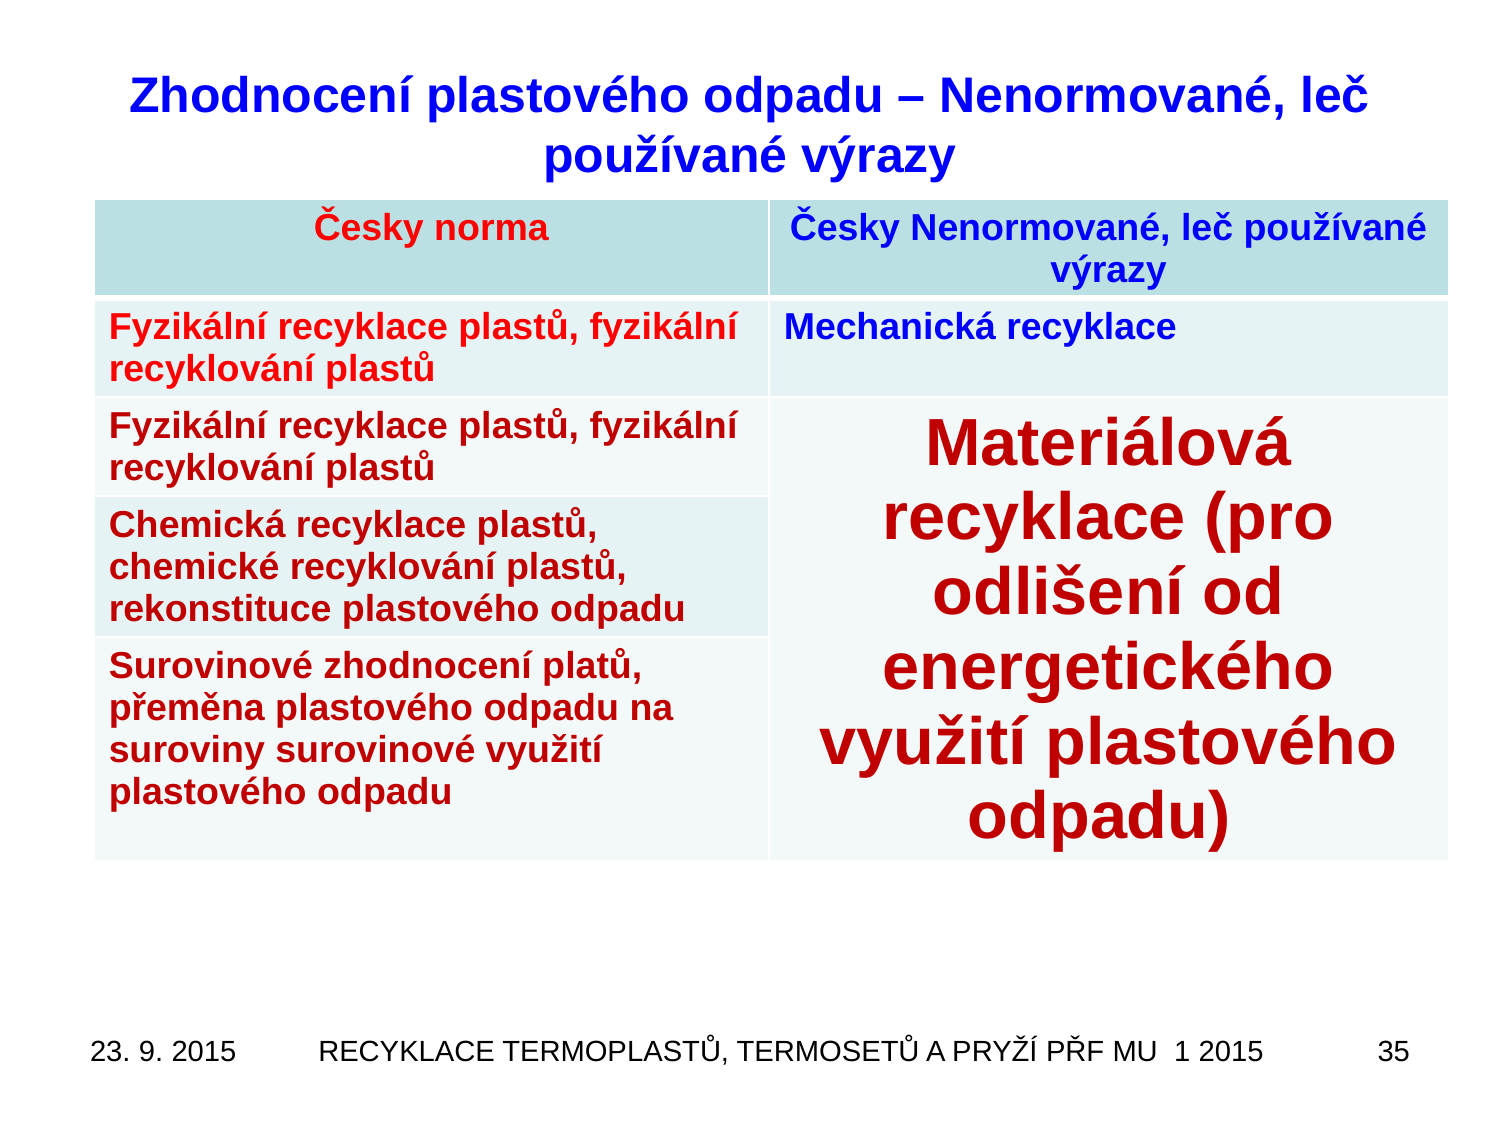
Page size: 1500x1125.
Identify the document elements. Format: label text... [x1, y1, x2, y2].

title Zhodnocení plastového odpadu – Nenormované, leč používané výrazy [74, 44, 1426, 200]
slide_number 35 [1074, 1024, 1426, 1103]
table_cell Materiálová recyklace (pro odlišení od energetického využití plastového odpadu) [770, 398, 1448, 860]
table_cell Surovinové zhodnocení platů, přeměna plastového odpadu na suroviny surovinové využití plastového odpadu [95, 638, 768, 860]
table_header Česky Nenormované, leč používané výrazy [770, 200, 1448, 295]
table_cell Mechanická recyklace [770, 301, 1448, 396]
table_cell Fyzikální recyklace plastů, fyzikální recyklování plastů [95, 398, 768, 495]
table_cell Fyzikální recyklace plastů, fyzikální recyklování plastů [95, 301, 768, 396]
footer RECYKLACE TERMOPLASTŮ, TERMOSETŮ A PRYŽÍ PŘF MU 1 2015 [426, 1024, 1074, 1103]
table_cell Chemická recyklace plastů, chemické recyklování plastů, rekonstituce plastového odpadu [95, 497, 768, 636]
slide_number 23. 9. 2015 [74, 1024, 426, 1103]
table_header Česky norma [95, 200, 768, 295]
